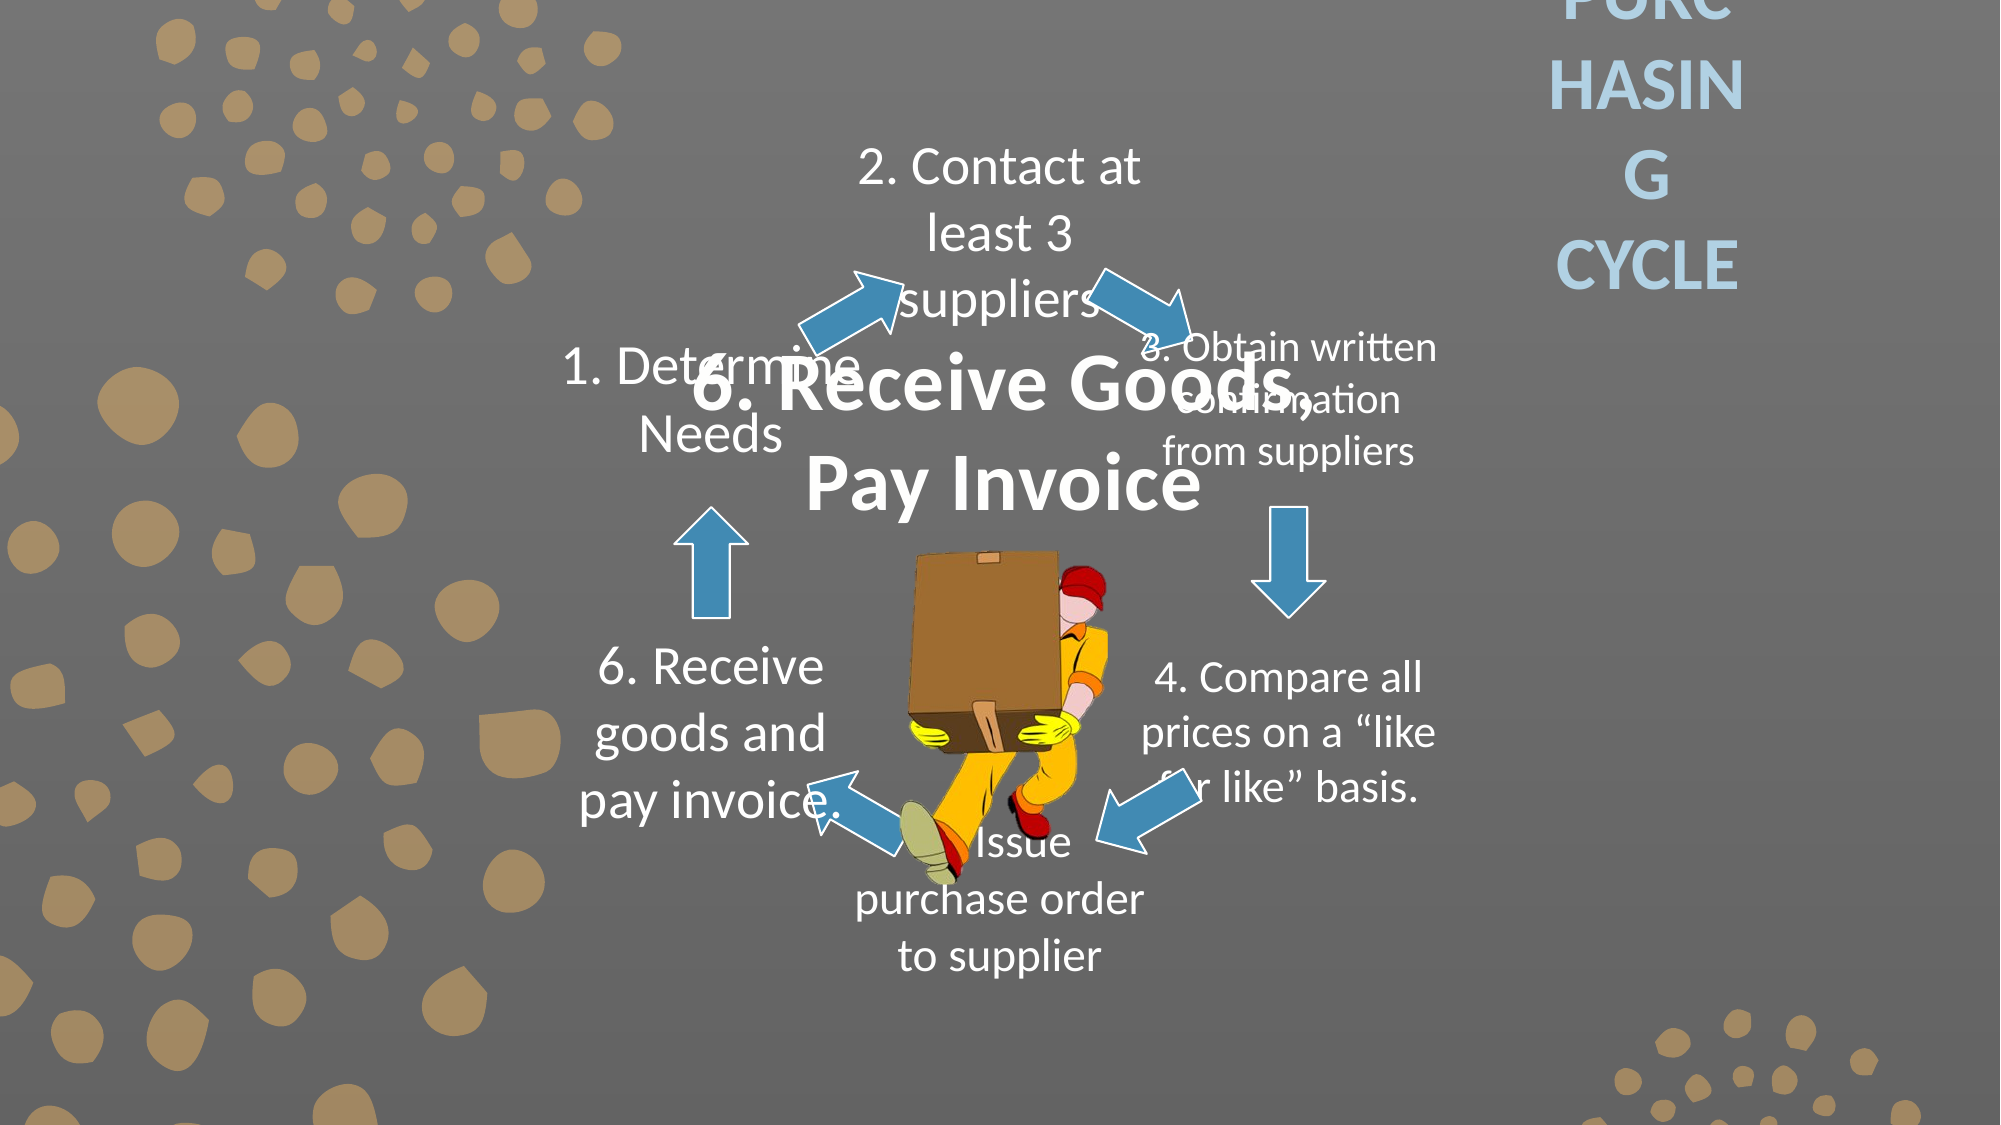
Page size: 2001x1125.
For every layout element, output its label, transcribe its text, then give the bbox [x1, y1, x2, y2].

text_box PURCHASING CYCLE [1524, 0, 1771, 312]
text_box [332, 117, 1667, 1008]
picture [899, 550, 1110, 886]
